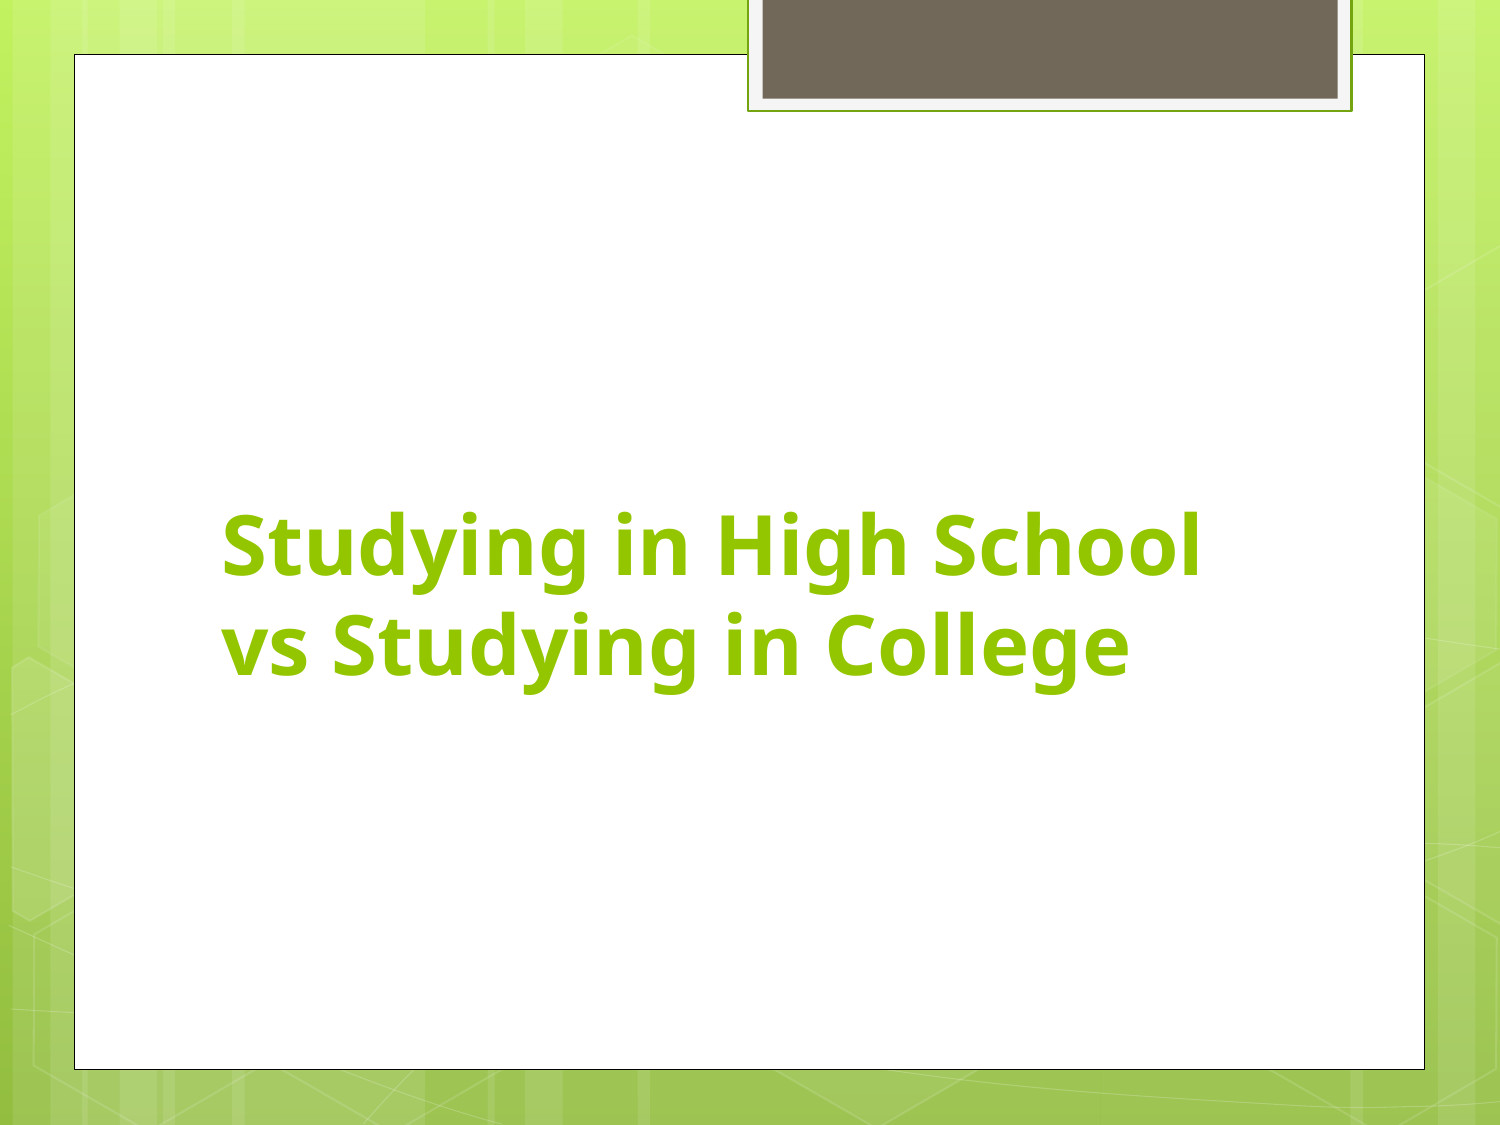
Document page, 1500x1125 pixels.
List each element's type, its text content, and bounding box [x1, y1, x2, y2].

title Studying in High School vs Studying in College [206, 475, 1296, 700]
